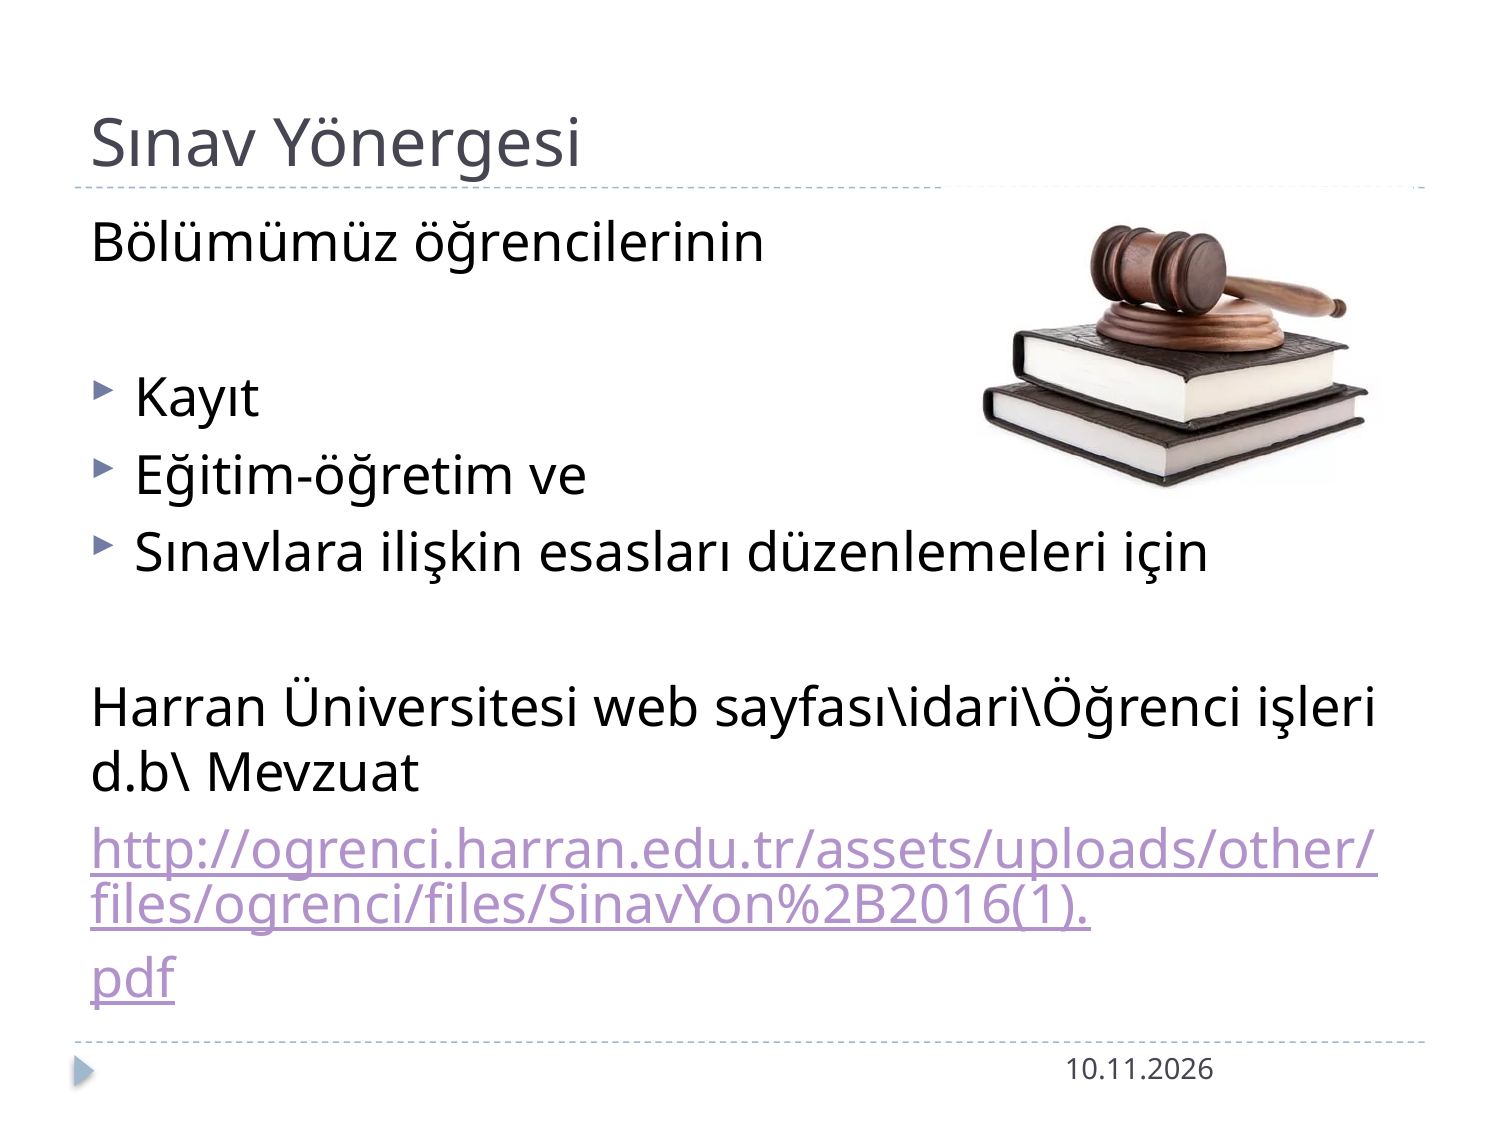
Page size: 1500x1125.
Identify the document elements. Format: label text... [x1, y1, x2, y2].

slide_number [1050, 1042, 1426, 1103]
list Bölümümüz öğrencilerinin Kayıt Eğitim-öğretim ve Sınavlara ilişkin esasları düzenlemeleri için Harran Üniversitesi web sayfası\idari\Öğrenci işleri d.b\ Mevzuat http://ogrenci.harran.edu.tr/assets/uploads/other/files/ogrenci/files/SinavYon%2B2016(1).pdf [74, 199, 1426, 1011]
title Sınav Yönergesi [74, 24, 1426, 188]
picture [943, 187, 1413, 501]
